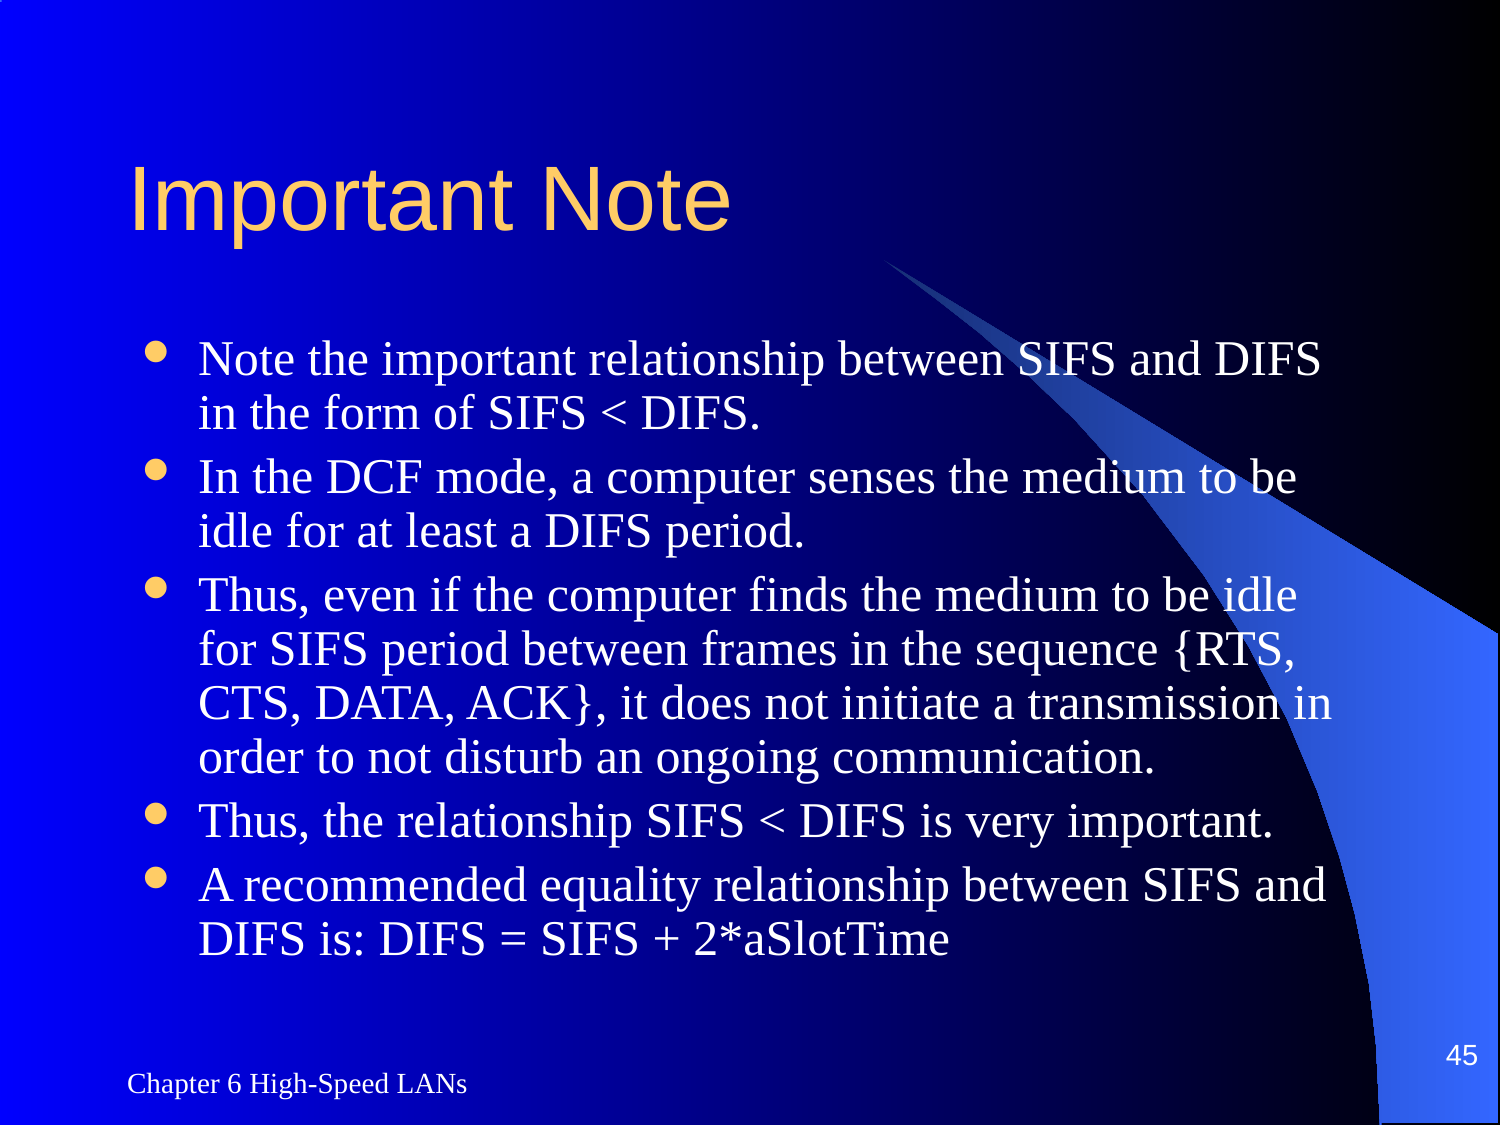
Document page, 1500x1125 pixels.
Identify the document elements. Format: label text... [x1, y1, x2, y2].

title Important Note [111, 99, 1438, 288]
slide_number 45 [1180, 1008, 1494, 1072]
list Note the important relationship between SIFS and DIFS in the form of SIFS < DIFS. In the DCF mode, a computer senses the medium to be idle for at least a DIFS period. Thus, even if the computer finds the medium to be idle for SIFS period between frames in the sequence {RTS, CTS, DATA, ACK}, it does not initiate a transmission in order to not disturb an ongoing communication. Thus, the relationship SIFS < DIFS is very important. A recommended equality relationship between SIFS and DIFS is: DIFS = SIFS + 2*aSlotTime [111, 324, 1388, 1001]
footer Chapter 6 High-Speed LANs [111, 1044, 813, 1120]
